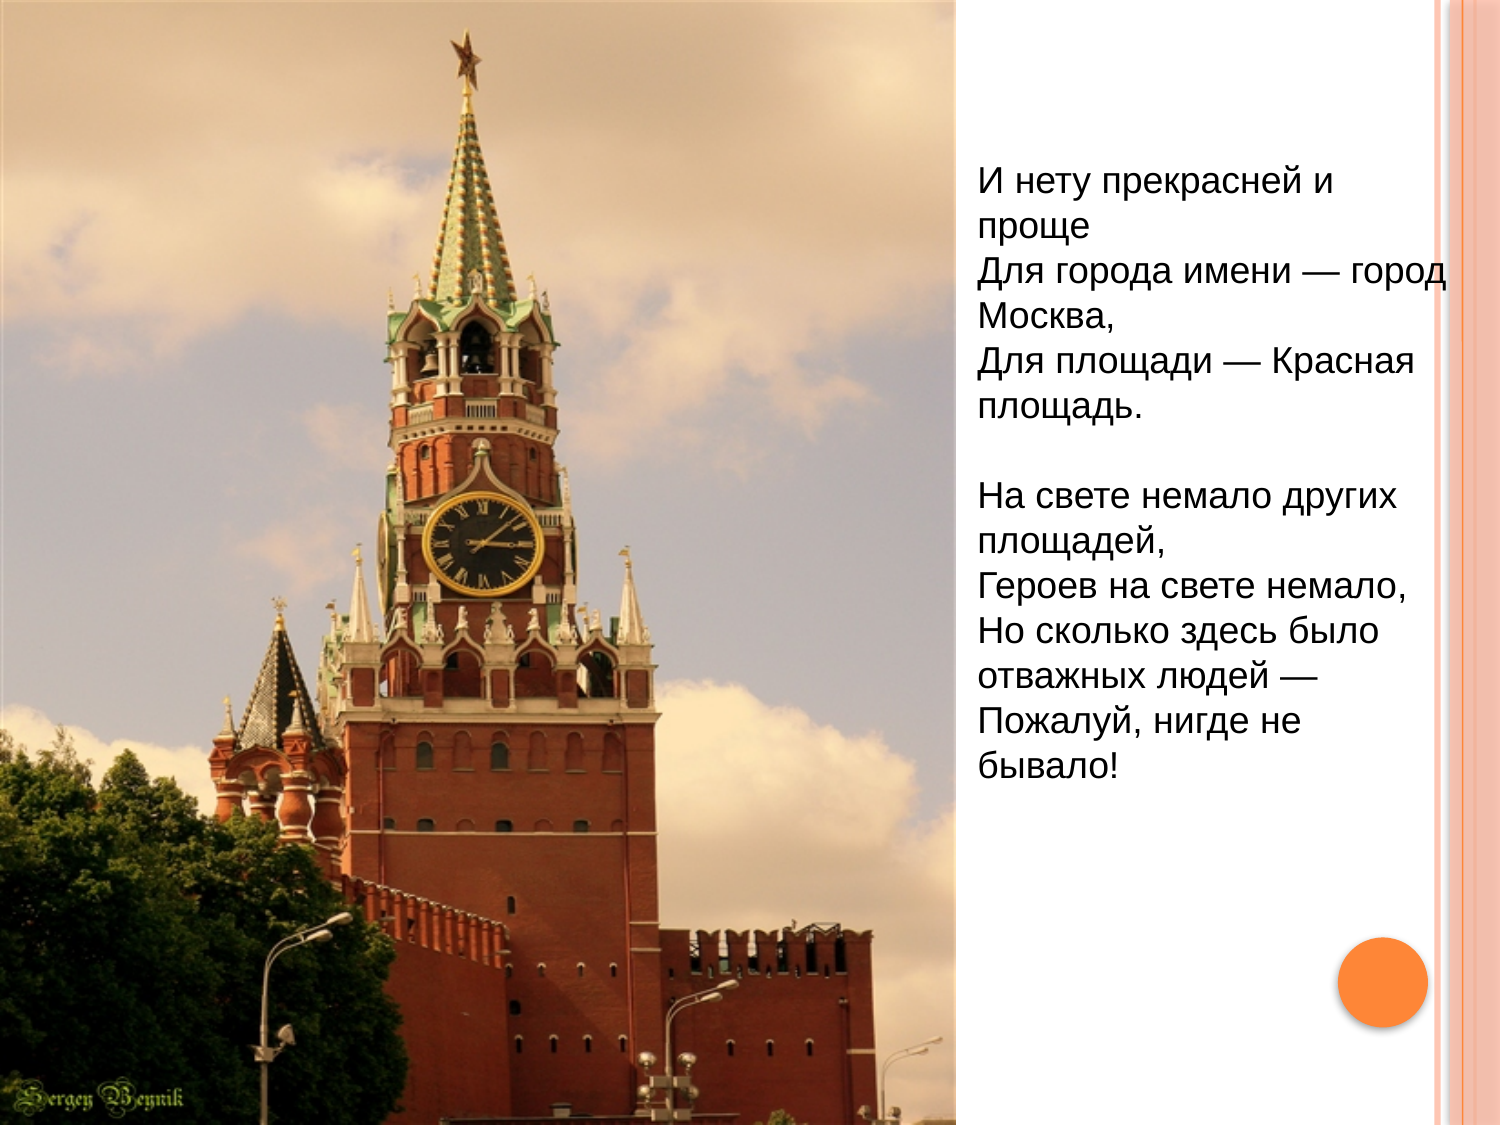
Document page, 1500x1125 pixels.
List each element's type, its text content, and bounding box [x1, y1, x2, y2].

text_box И нету прекрасней и проще Для города имени — город Москва, Для площади — Красная площадь. На свете немало других площадей, Героев на свете немало, Но сколько здесь было отважных людей — Пожалуй, нигде не бывало! [962, 148, 1468, 794]
picture [0, 0, 957, 1125]
